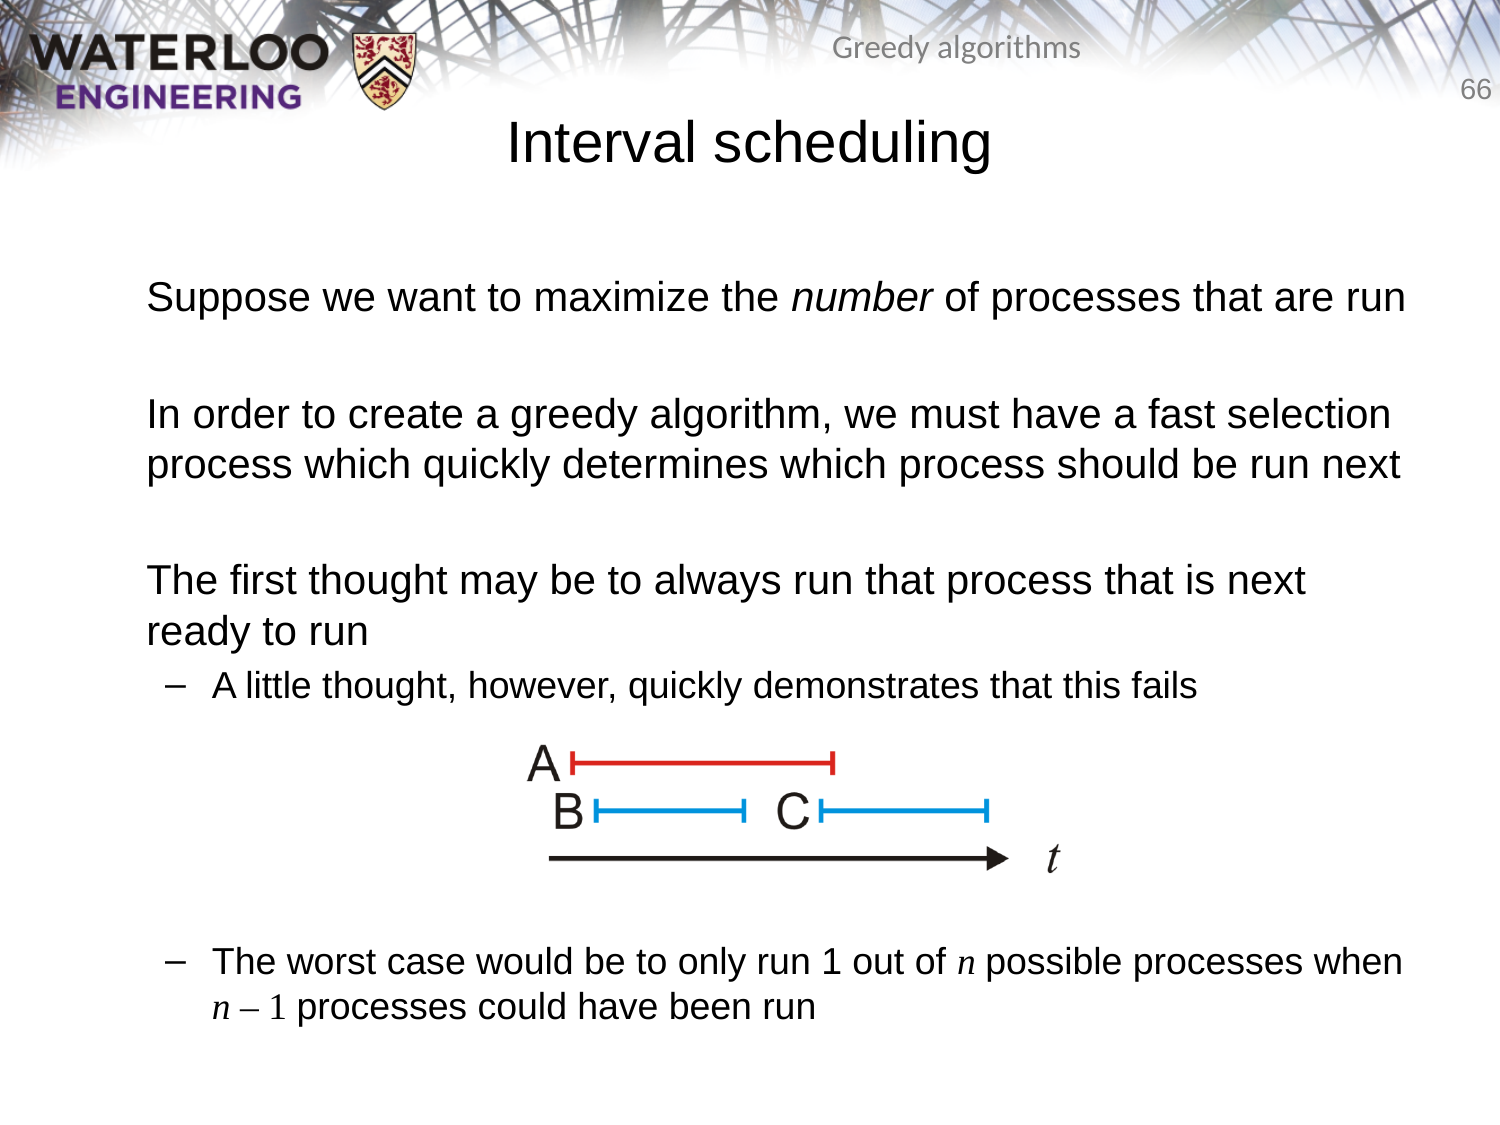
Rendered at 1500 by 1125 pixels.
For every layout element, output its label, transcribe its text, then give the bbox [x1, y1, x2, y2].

list Suppose we want to maximize the number of processes that are run In order to create a greedy algorithm, we must have a fast selection process which quickly determines which process should be run next The first thought may be to always run that process that is next ready to run A little thought, however, quickly demonstrates that this fails The worst case would be to only run 1 out of n possible processes when n – 1 processes could have been run [74, 262, 1426, 1006]
title Interval scheduling [74, 44, 1426, 233]
picture [0, 0, 1500, 1125]
